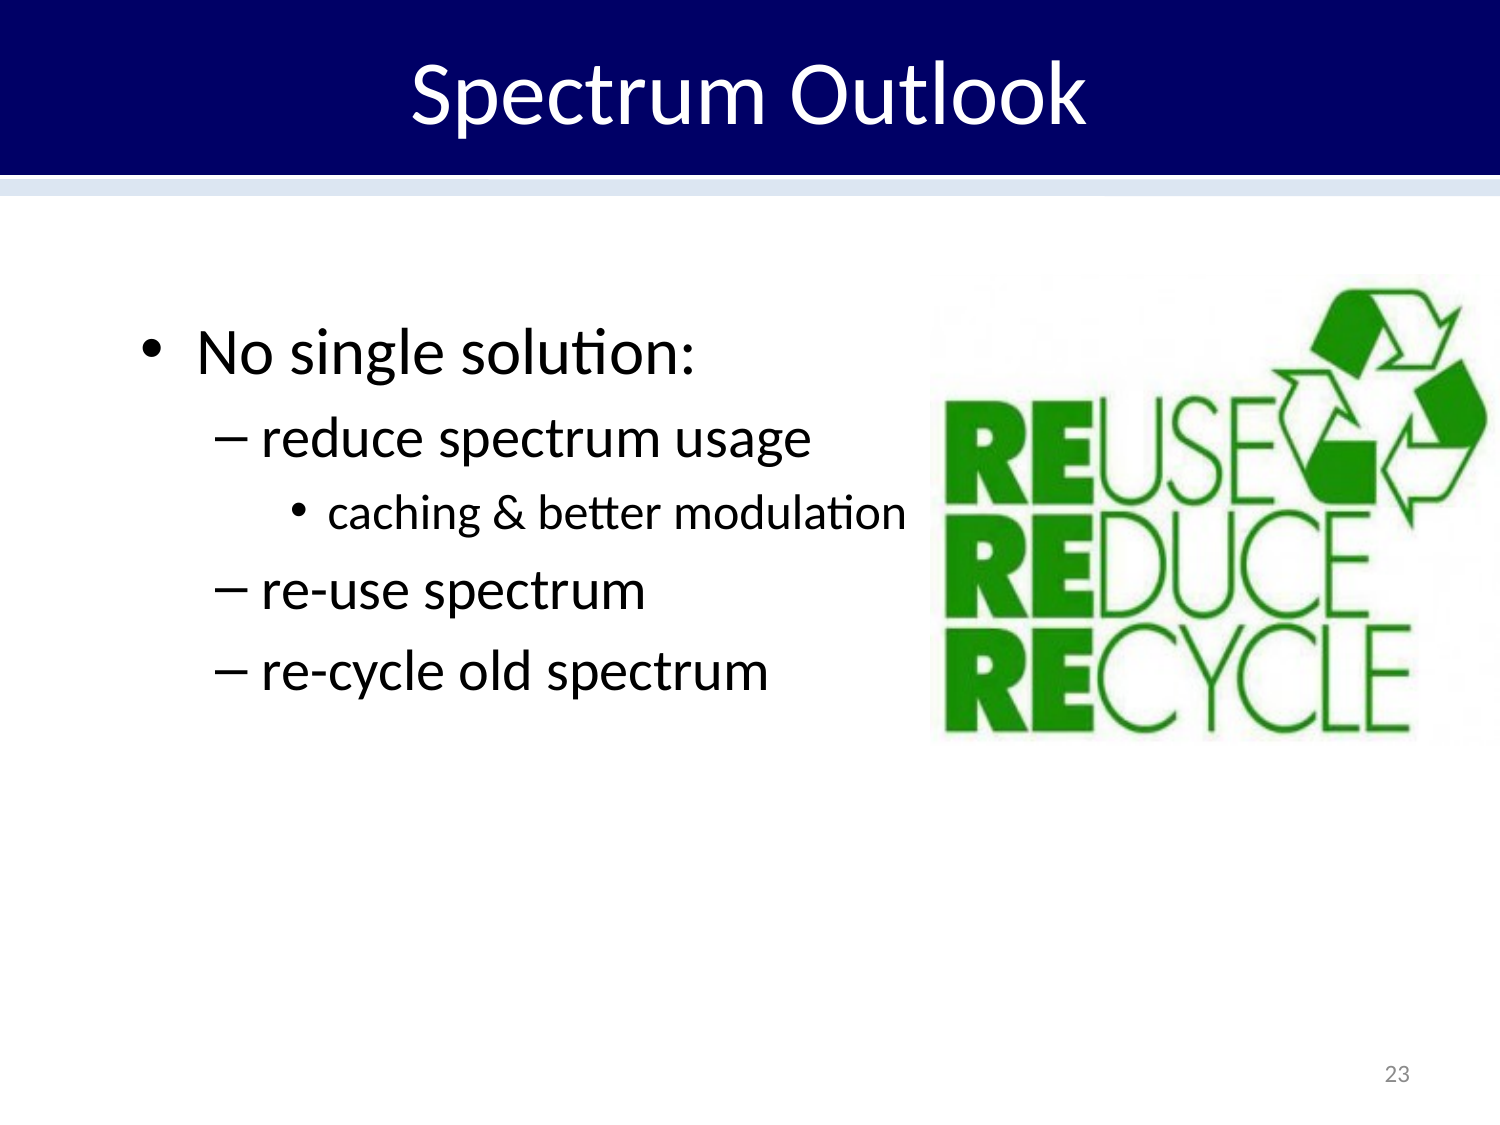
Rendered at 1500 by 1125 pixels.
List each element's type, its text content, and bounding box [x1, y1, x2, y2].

picture [930, 274, 1500, 747]
slide_number 23 [1074, 1042, 1425, 1103]
list No single solution: reduce spectrum usage caching & better modulation re-use spectrum re-cycle old spectrum [125, 299, 975, 991]
title Spectrum Outlook [75, 0, 1425, 182]
